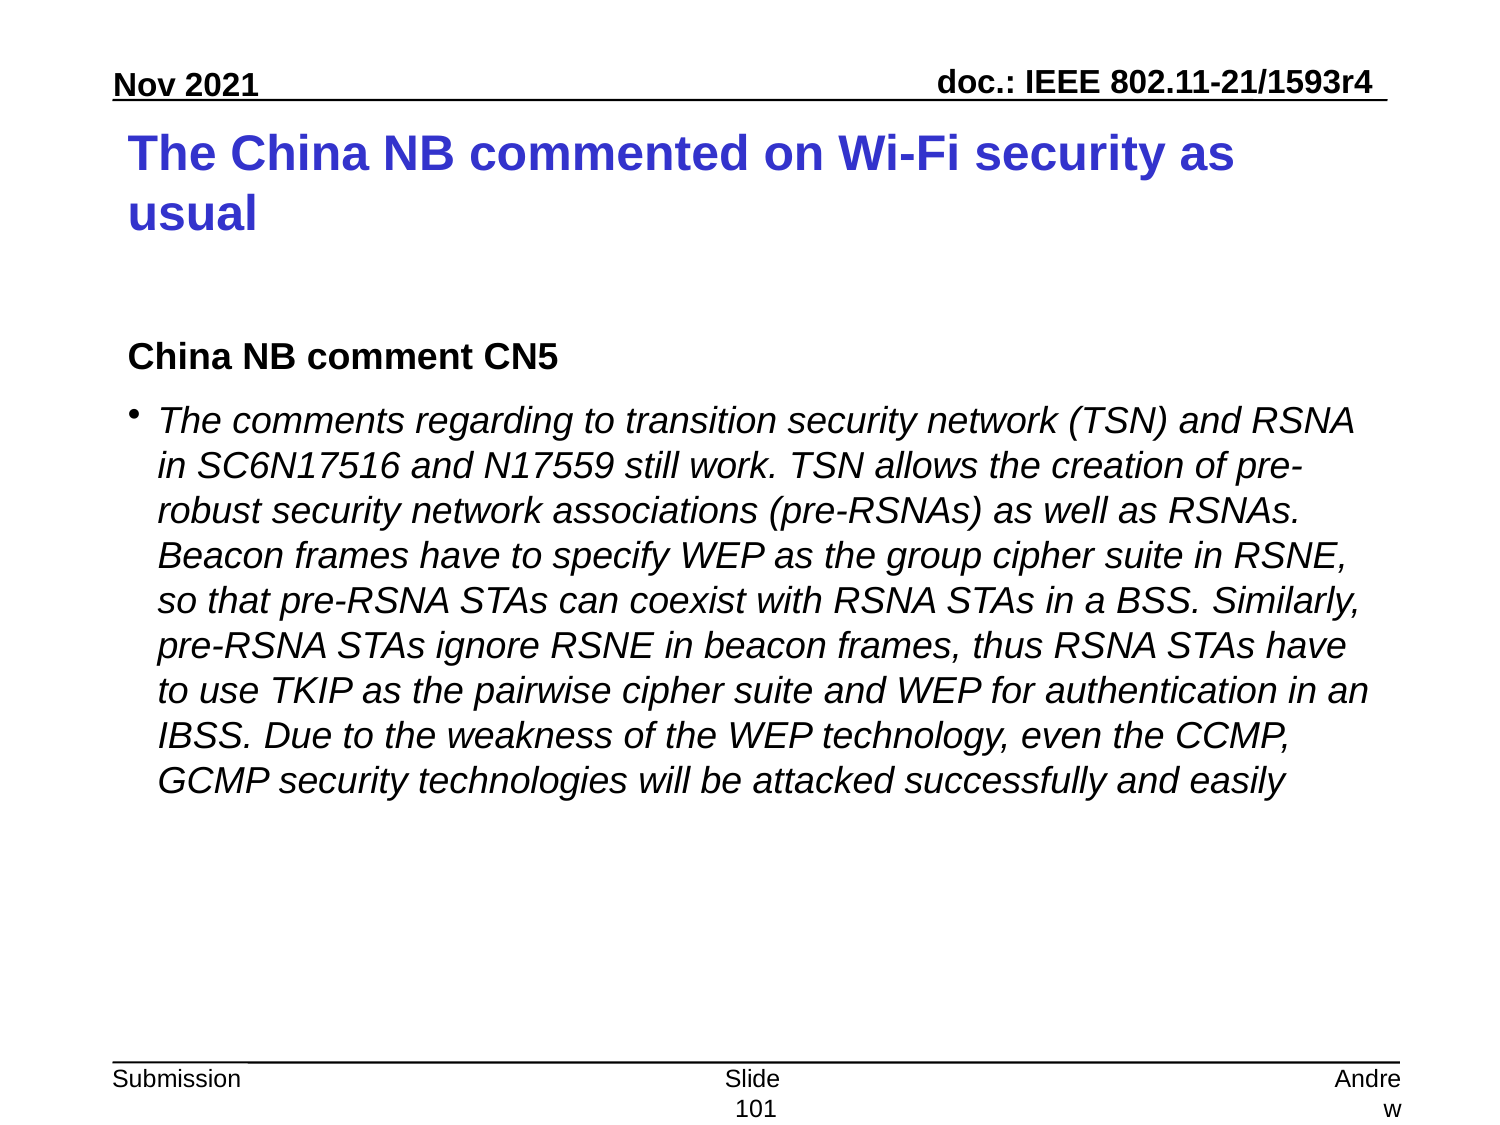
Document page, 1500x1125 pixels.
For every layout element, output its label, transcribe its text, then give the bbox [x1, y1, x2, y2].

slide_number Slide 101 [709, 1061, 803, 1093]
title The China NB commented on Wi-Fi security as usual [112, 112, 1388, 288]
list China NB comment CN5 The comments regarding to transition security network (TSN) and RSNA in SC6N17516 and N17559 still work. TSN allows the creation of pre-robust security network associations (pre-RSNAs) as well as RSNAs. Beacon frames have to specify WEP as the group cipher suite in RSNE, so that pre-RSNA STAs can coexist with RSNA STAs in a BSS. Similarly, pre-RSNA STAs ignore RSNE in beacon frames, thus RSNA STAs have to use TKIP as the pairwise cipher suite and WEP for authentication in an IBSS. Due to the weakness of the WEP technology, even the CCMP, GCMP security technologies will be attacked successfully and easily [112, 324, 1388, 1000]
footer Andrew Myles, Cisco [1320, 1061, 1402, 1093]
